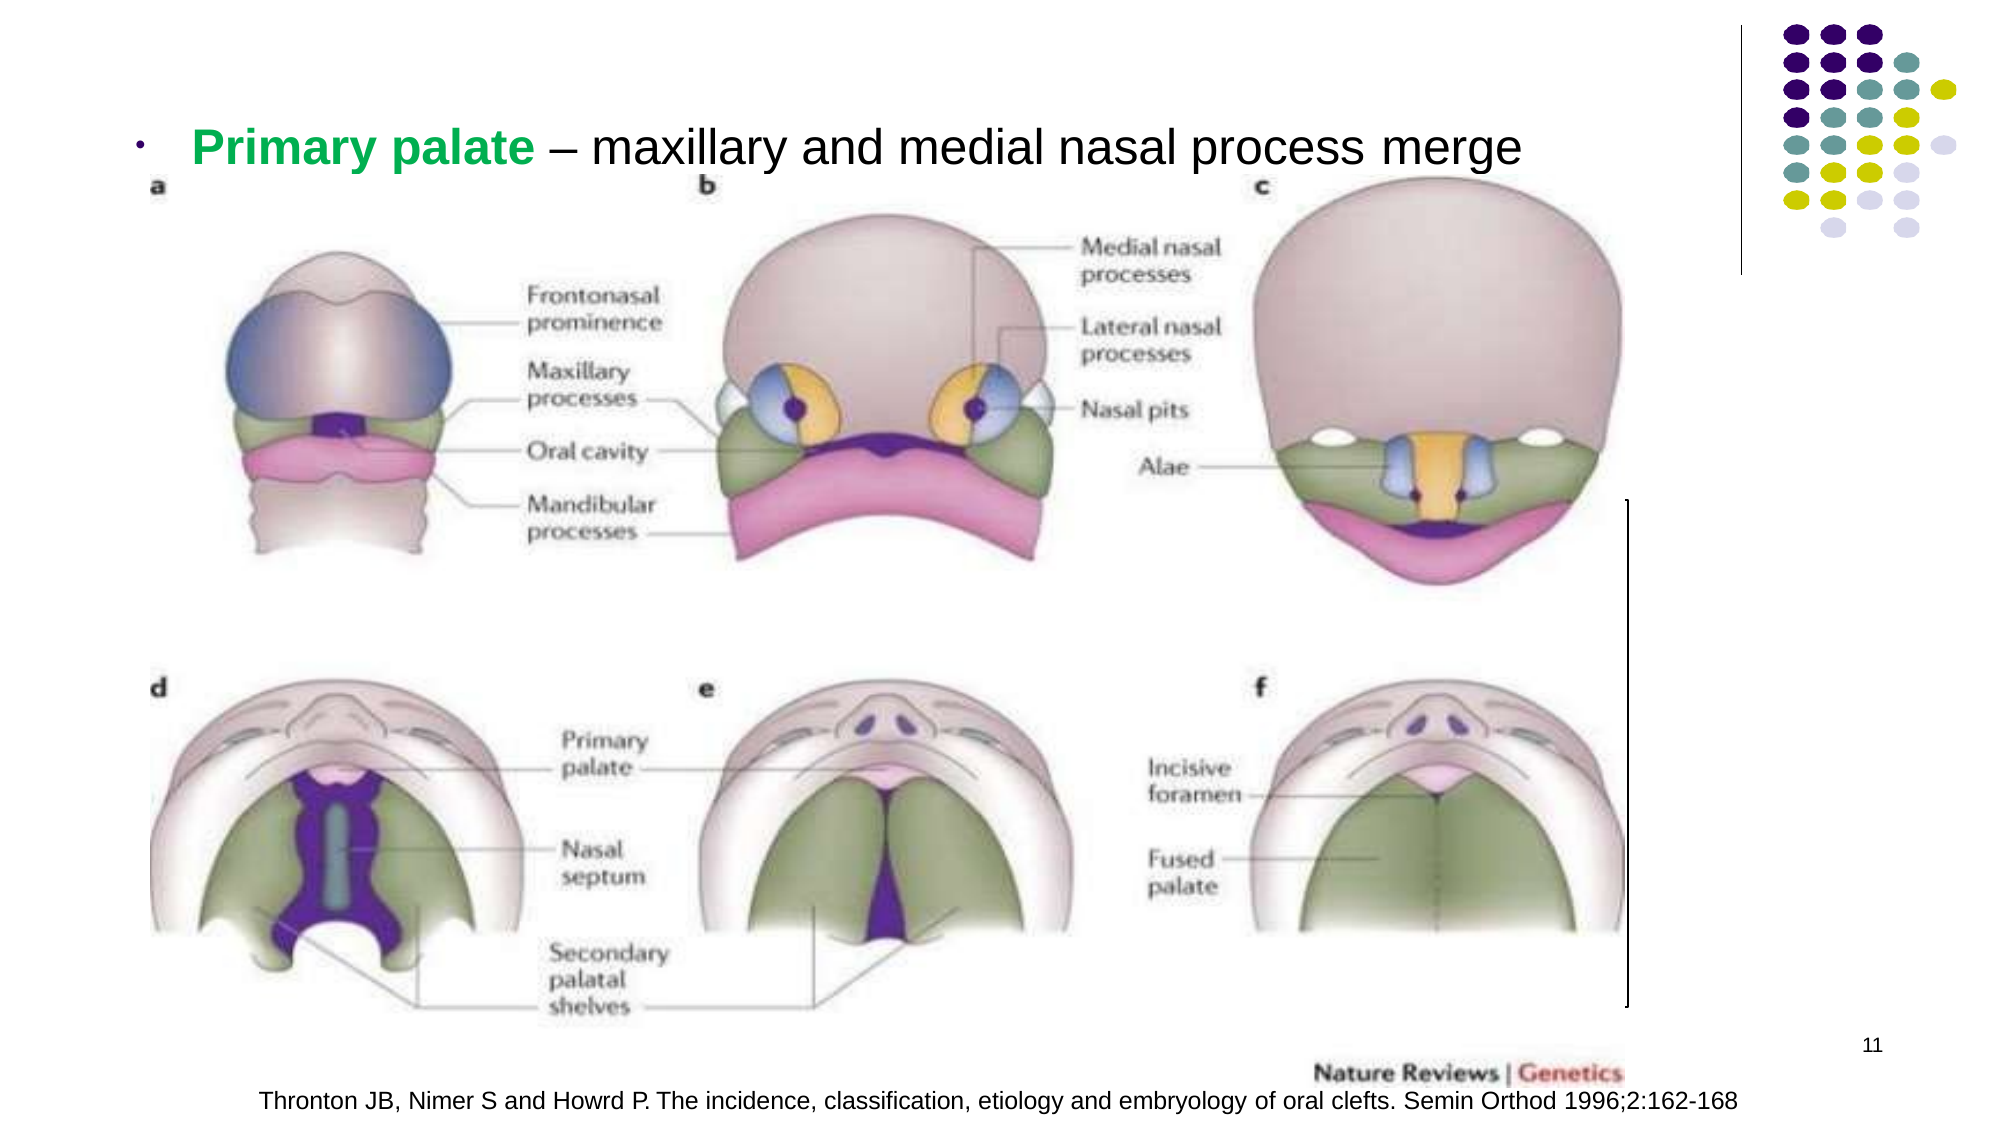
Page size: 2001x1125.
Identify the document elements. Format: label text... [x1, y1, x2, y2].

picture [1820, 162, 1847, 183]
picture [1783, 52, 1810, 73]
picture [1856, 52, 1883, 73]
picture [1820, 217, 1847, 238]
picture [1893, 79, 1920, 100]
picture [1893, 217, 1920, 238]
picture [1893, 190, 1920, 210]
picture [1783, 190, 1810, 210]
picture [1820, 79, 1847, 100]
picture [1930, 135, 1957, 155]
picture [1820, 135, 1847, 155]
picture [1893, 135, 1920, 155]
picture [1893, 107, 1920, 128]
picture [1820, 190, 1847, 210]
picture [1820, 24, 1847, 45]
picture [1820, 52, 1847, 73]
picture [1783, 162, 1810, 183]
picture [1783, 135, 1810, 155]
picture [1893, 52, 1920, 73]
picture [1856, 135, 1883, 155]
text_box Thronton JB, Nimer S and Howrd P. The incidence, classification, etiology and embryology of oral clefts. Semin Orthod 1996;2:162-168 [256, 1084, 1749, 1115]
picture [1930, 79, 1957, 100]
picture [1856, 107, 1883, 128]
picture [1856, 24, 1883, 45]
picture [1856, 79, 1883, 100]
picture [1820, 107, 1847, 128]
picture [1783, 107, 1810, 128]
text_box [1625, 500, 1629, 1008]
picture [1856, 162, 1883, 183]
text_box Primary palate – maxillary and medial nasal process merge [133, 112, 1625, 175]
picture [1856, 190, 1883, 210]
slide_number 11 [1857, 1032, 1890, 1125]
picture [1783, 79, 1810, 100]
picture [1893, 162, 1920, 183]
text_box [150, 174, 1625, 1088]
picture [1783, 24, 1810, 45]
